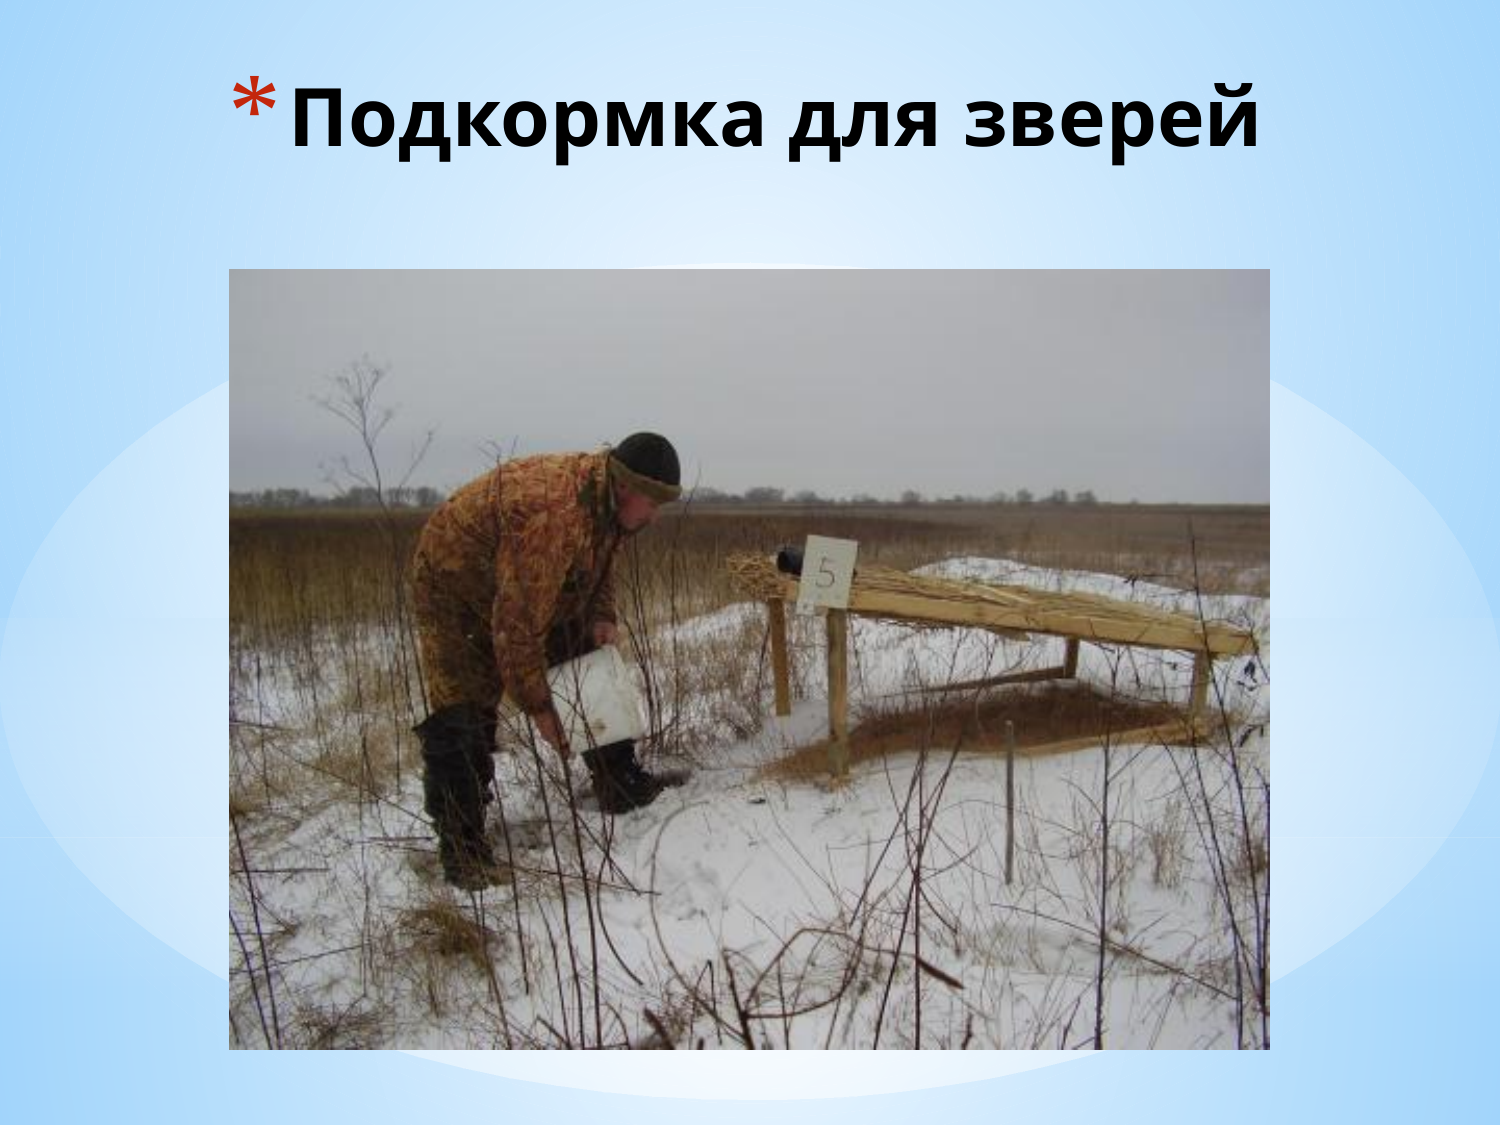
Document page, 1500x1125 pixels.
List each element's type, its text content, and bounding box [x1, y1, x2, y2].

picture [229, 269, 1270, 1051]
title Подкормка для зверей [210, 58, 1280, 247]
